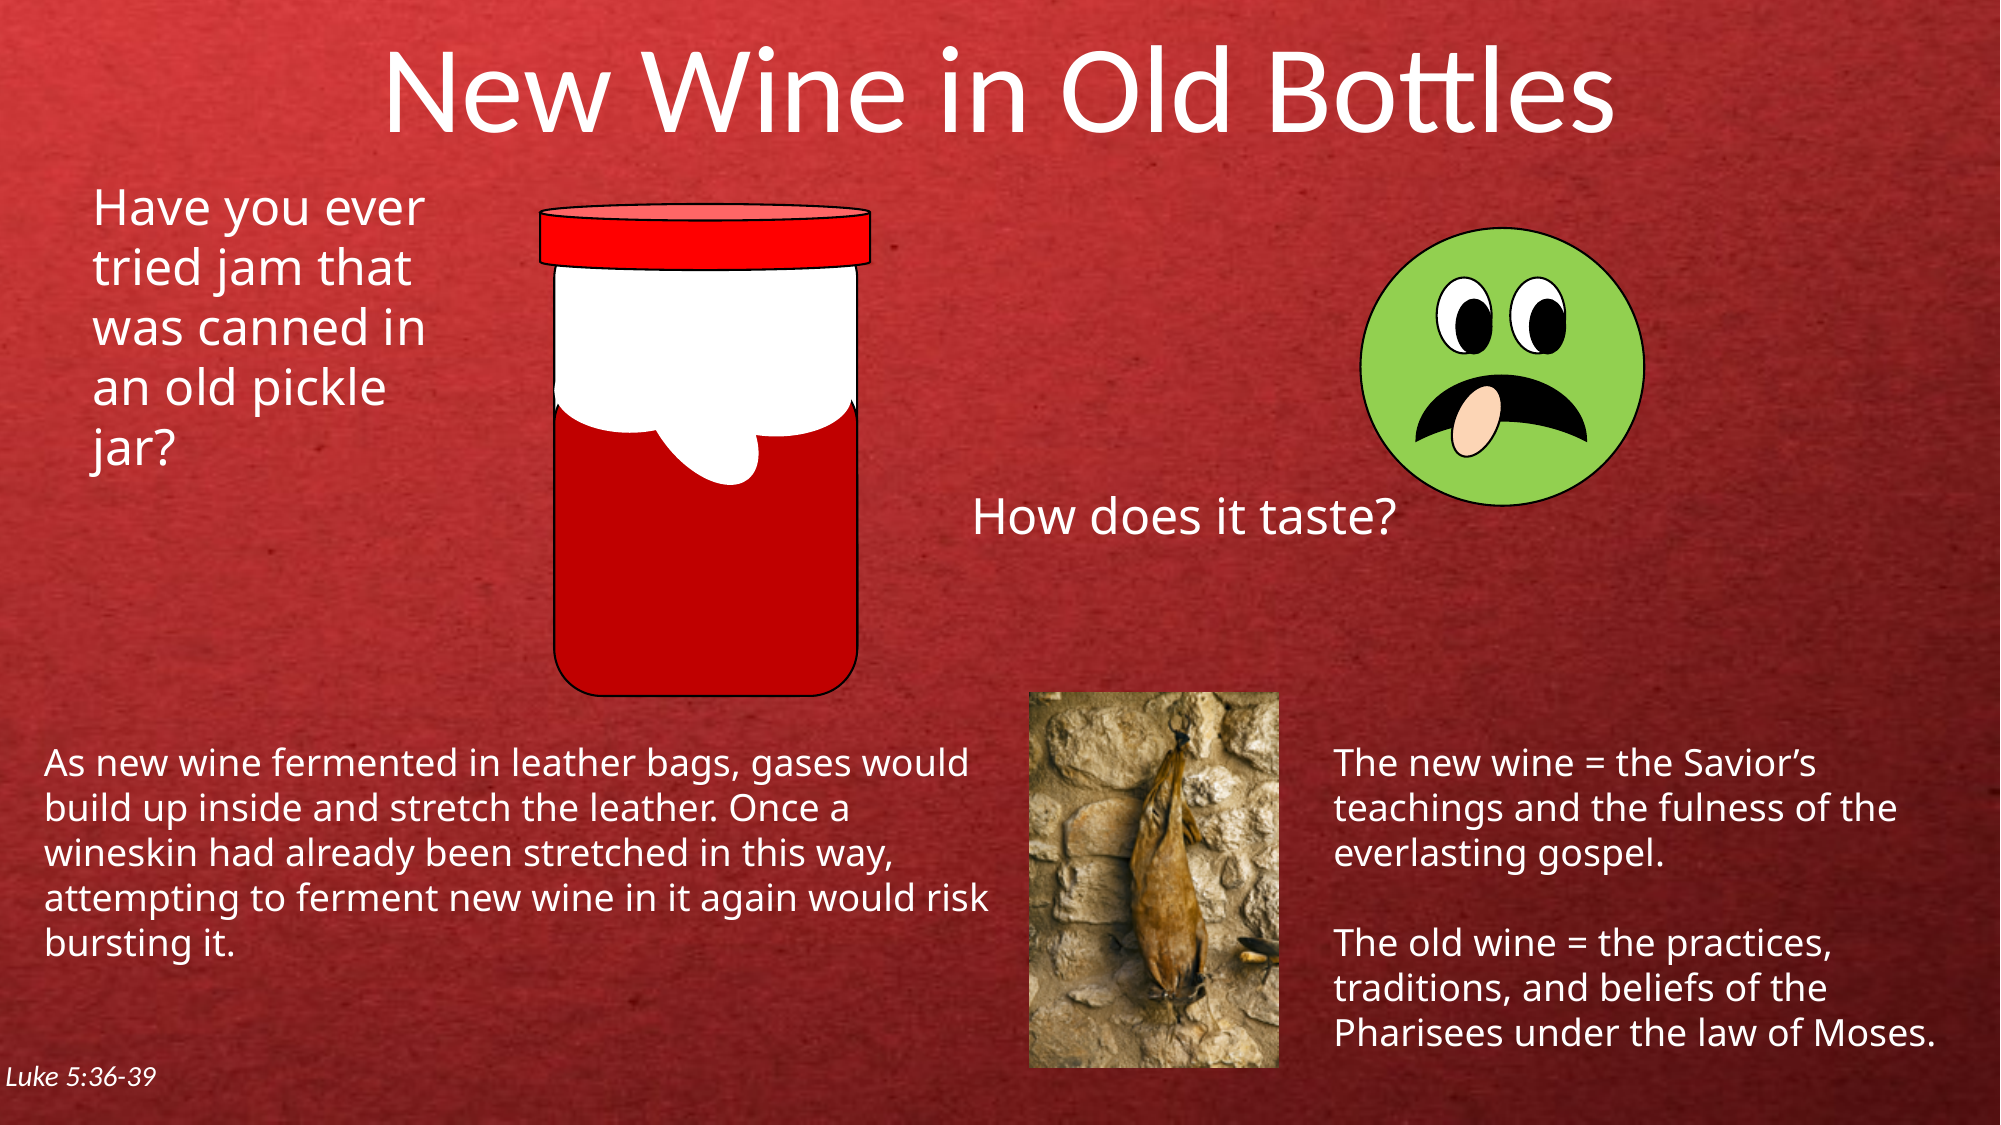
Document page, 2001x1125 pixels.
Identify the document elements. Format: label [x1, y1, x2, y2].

text_box [540, 204, 871, 696]
text_box [1360, 227, 1645, 506]
picture [0, 0, 2000, 1125]
